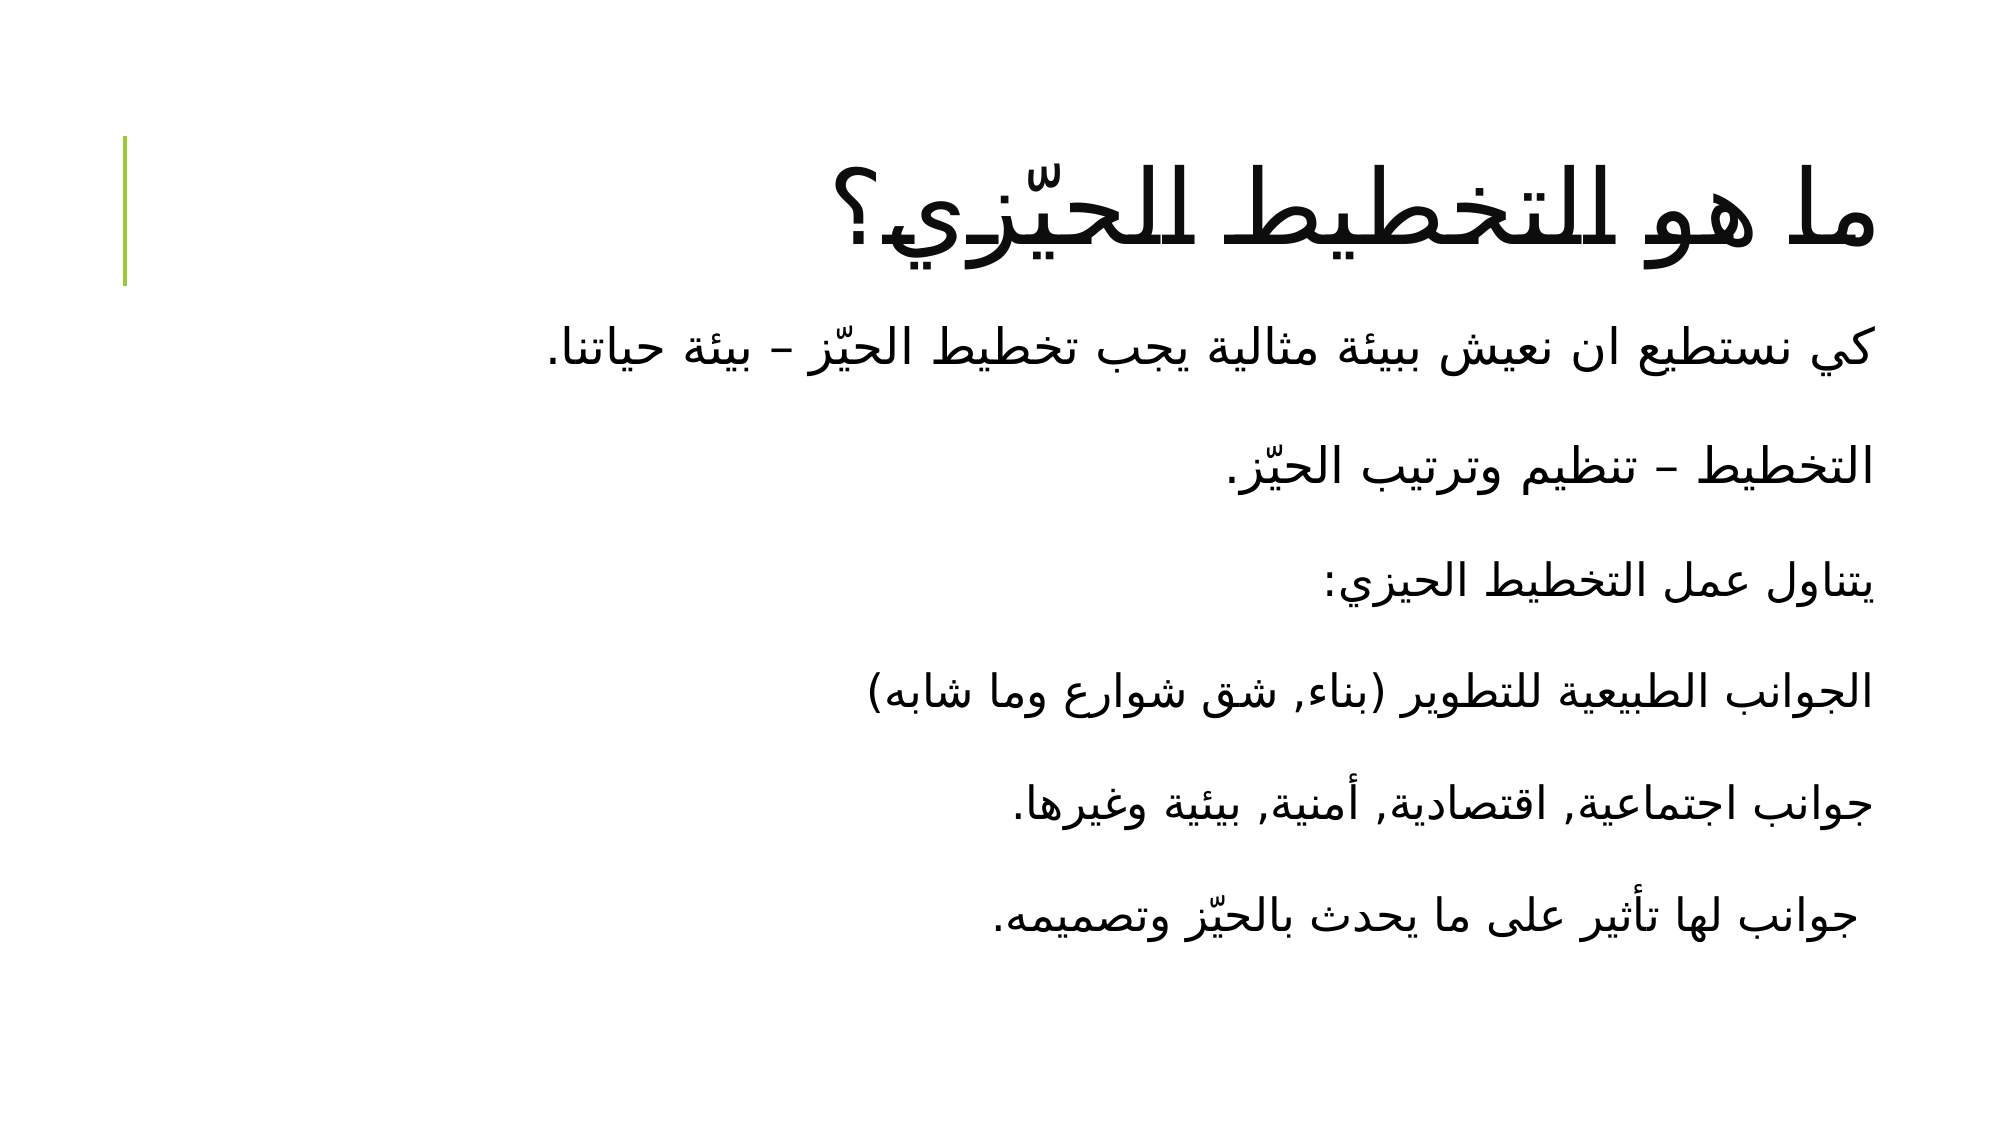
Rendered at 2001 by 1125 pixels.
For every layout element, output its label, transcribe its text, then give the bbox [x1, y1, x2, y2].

list كي نستطيع ان نعيش ببيئة مثالية يجب تخطيط الحيّز – بيئة حياتنا. التخطيط – تنظيم وترتيب الحيّز. يتناول عمل التخطيط الحيزي: الجوانب الطبيعية للتطوير (بناء, شق شوارع وما شابه) جوانب اجتماعية, اقتصادية, أمنية, بيئية وغيرها. جوانب لها تأثير على ما يحدث بالحيّز وتصميمه. [116, 277, 1884, 970]
title ما هو التخطيط الحيّزي؟ [302, 91, 1898, 338]
